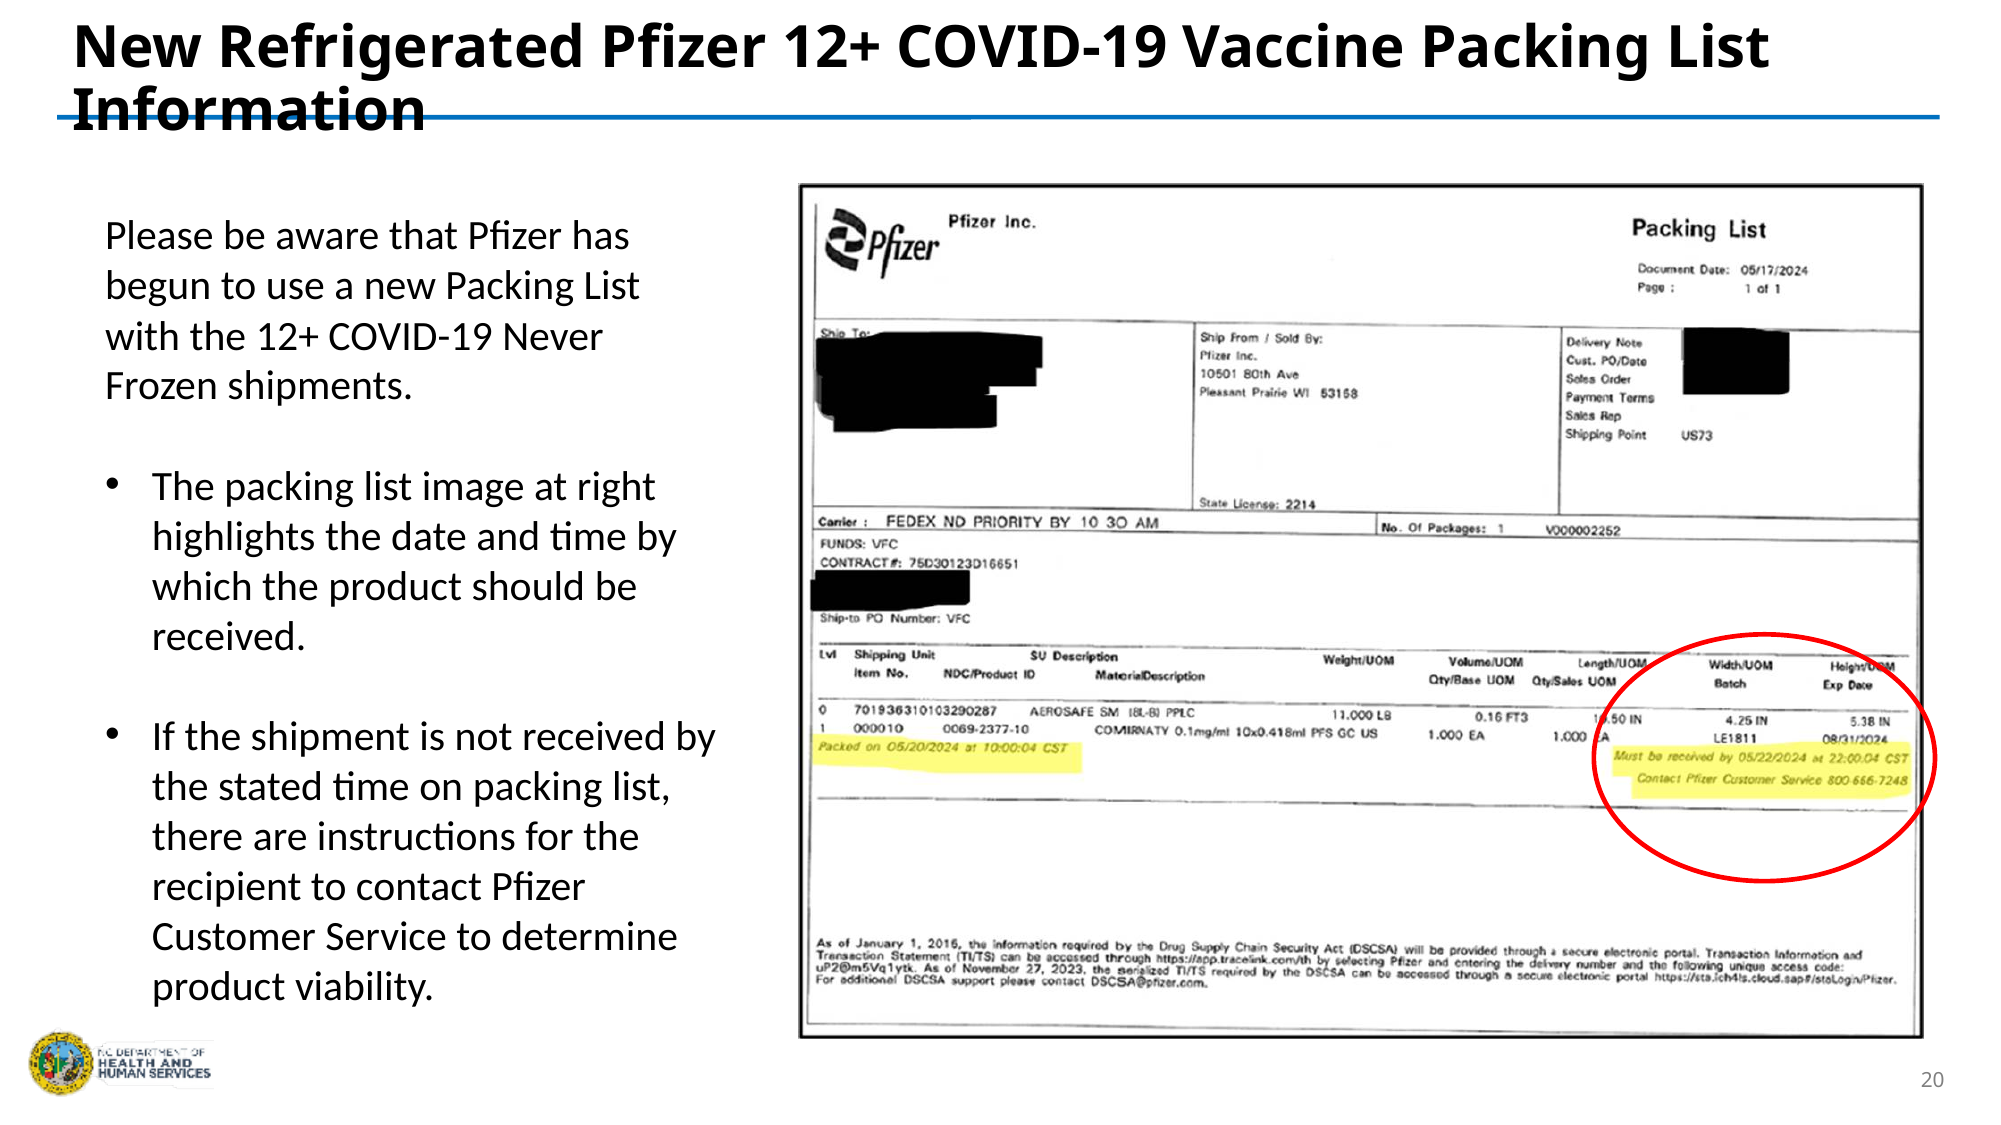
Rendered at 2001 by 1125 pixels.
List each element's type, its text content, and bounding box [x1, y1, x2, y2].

text_box Please be aware that Pfizer has begun to use a new Packing List with the 12+ COVID-19 Never Frozen shipments. The packing list image at right highlights the date and time by which the product should be received. If the shipment is not received by the stated time on packing list, there are instructions for the recipient to contact Pfizer Customer Service to determine product viability. [90, 200, 738, 1016]
picture [28, 1022, 214, 1125]
title New Refrigerated Pfizer 12+ COVID-19 Vaccine Packing List Information [57, 0, 1943, 98]
text_box [1924, 711, 1937, 804]
picture [798, 183, 1924, 1039]
